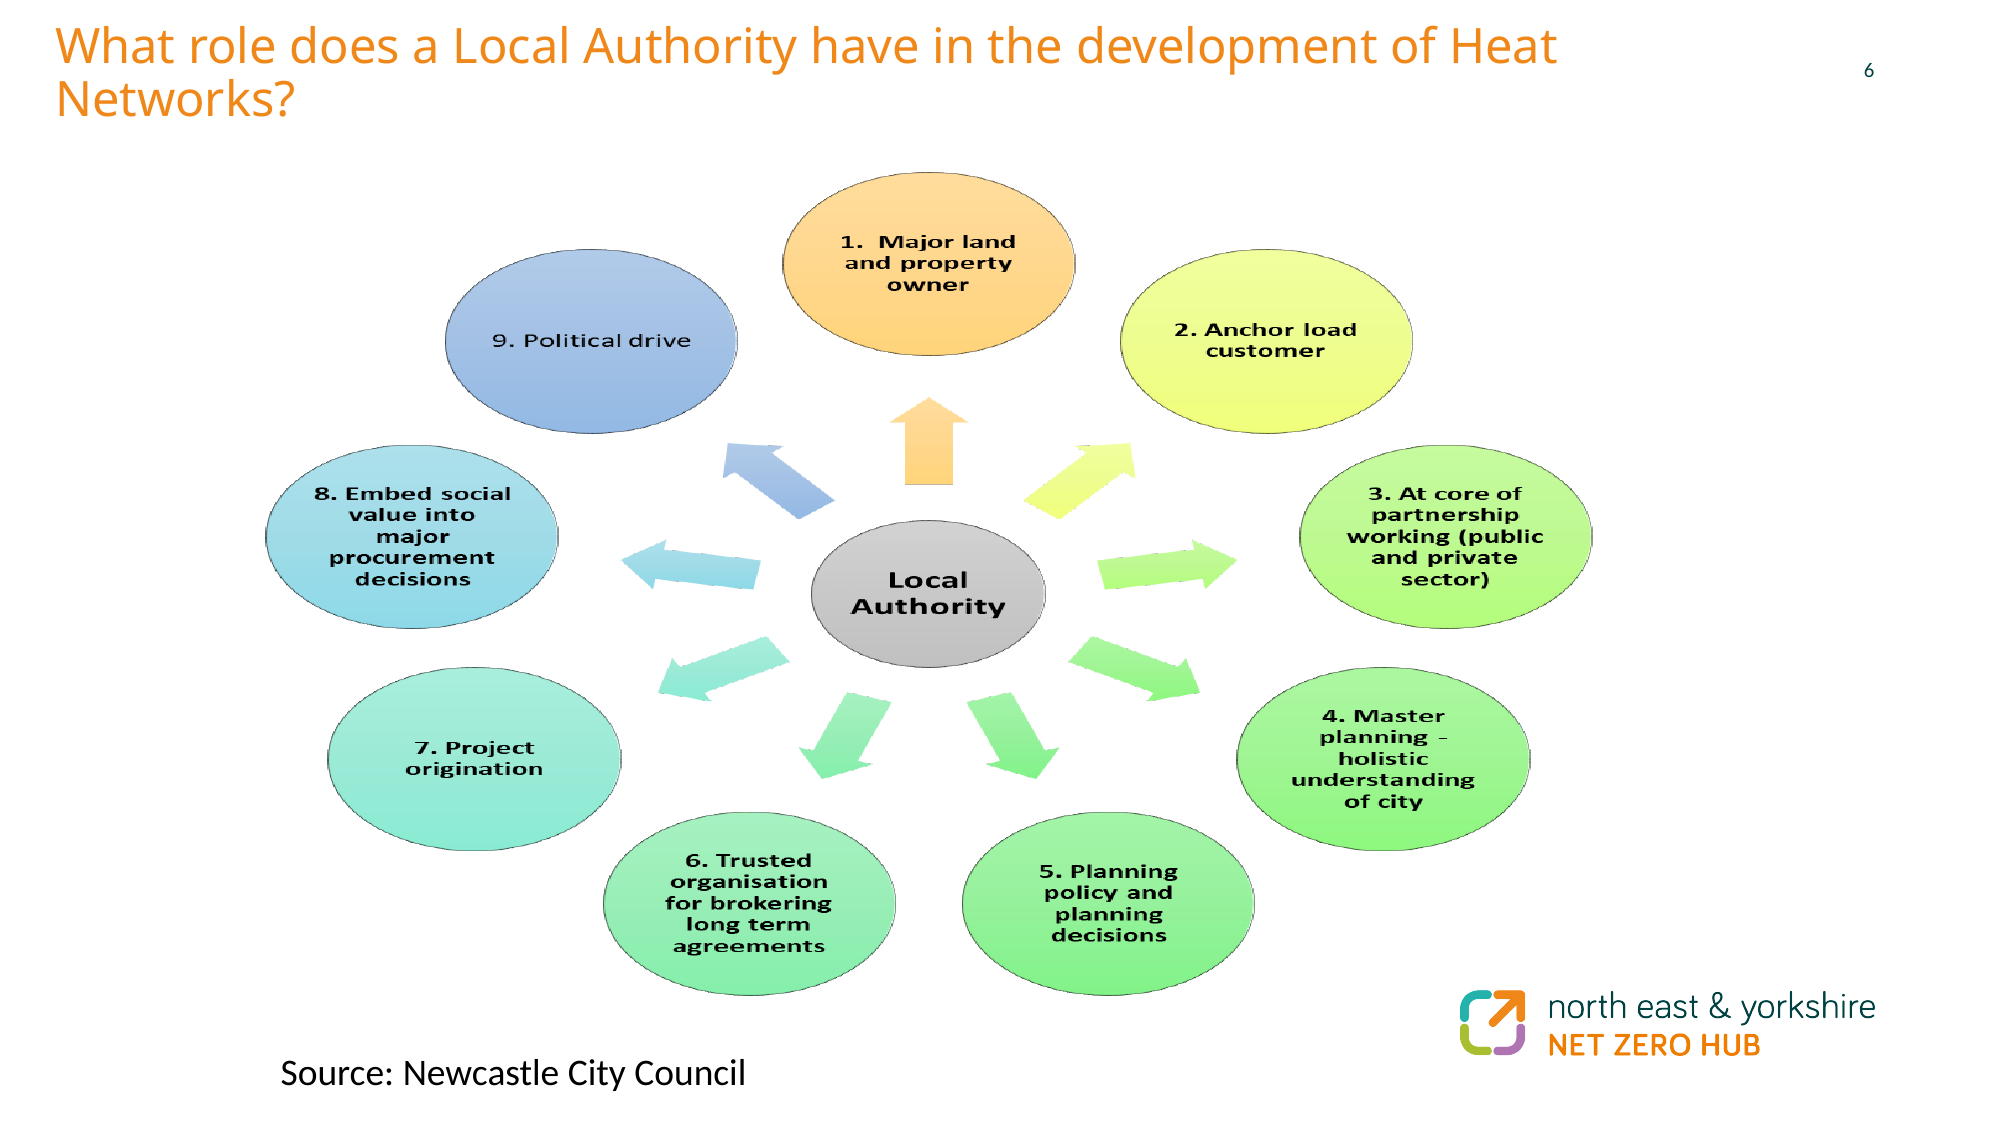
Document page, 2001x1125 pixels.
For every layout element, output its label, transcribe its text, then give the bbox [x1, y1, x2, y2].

title What role does a Local Authority have in the development of Heat Networks? [55, 21, 1804, 127]
text_box Source: Newcastle City Council [265, 1040, 999, 1101]
picture [1460, 990, 1875, 1056]
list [214, 170, 1645, 997]
